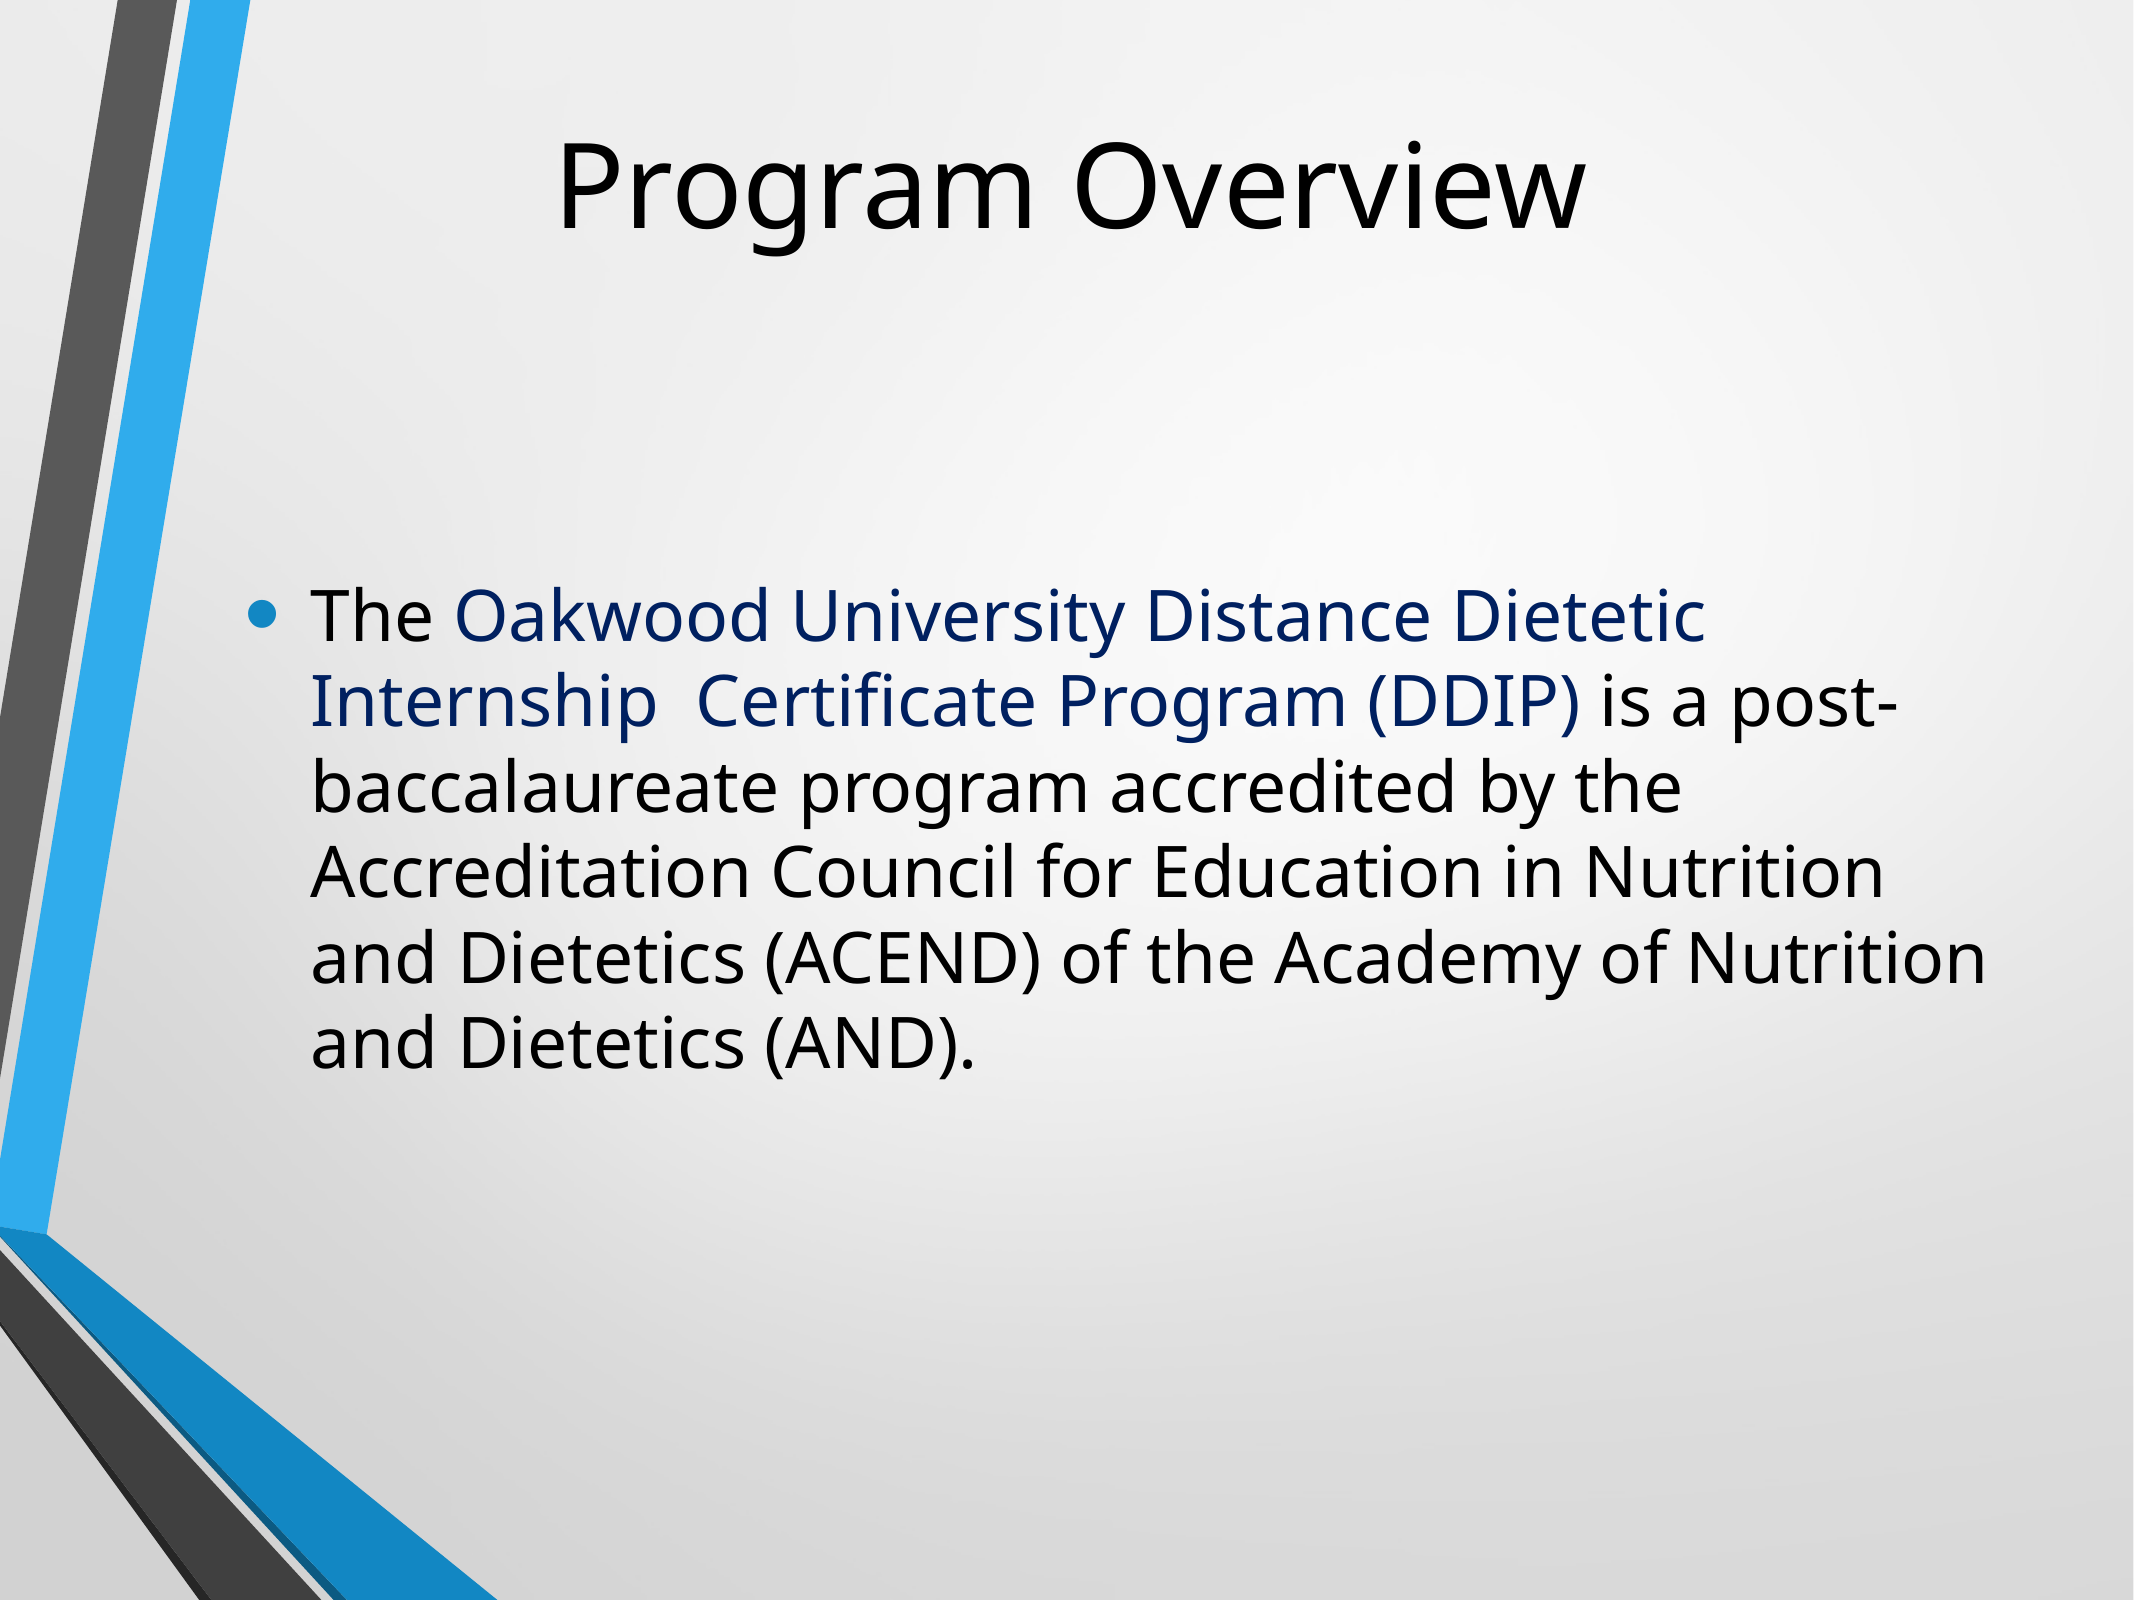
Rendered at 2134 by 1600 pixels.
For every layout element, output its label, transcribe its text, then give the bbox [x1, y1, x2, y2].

list The Oakwood University Distance Dietetic Internship Certificate Program (DDIP) is a post-baccalaureate program accredited by the Accreditation Council for Education in Nutrition and Dietetics (ACEND) of the Academy of Nutrition and Dietetics (AND). [229, 437, 2027, 1216]
title Program Overview [106, 35, 2027, 328]
